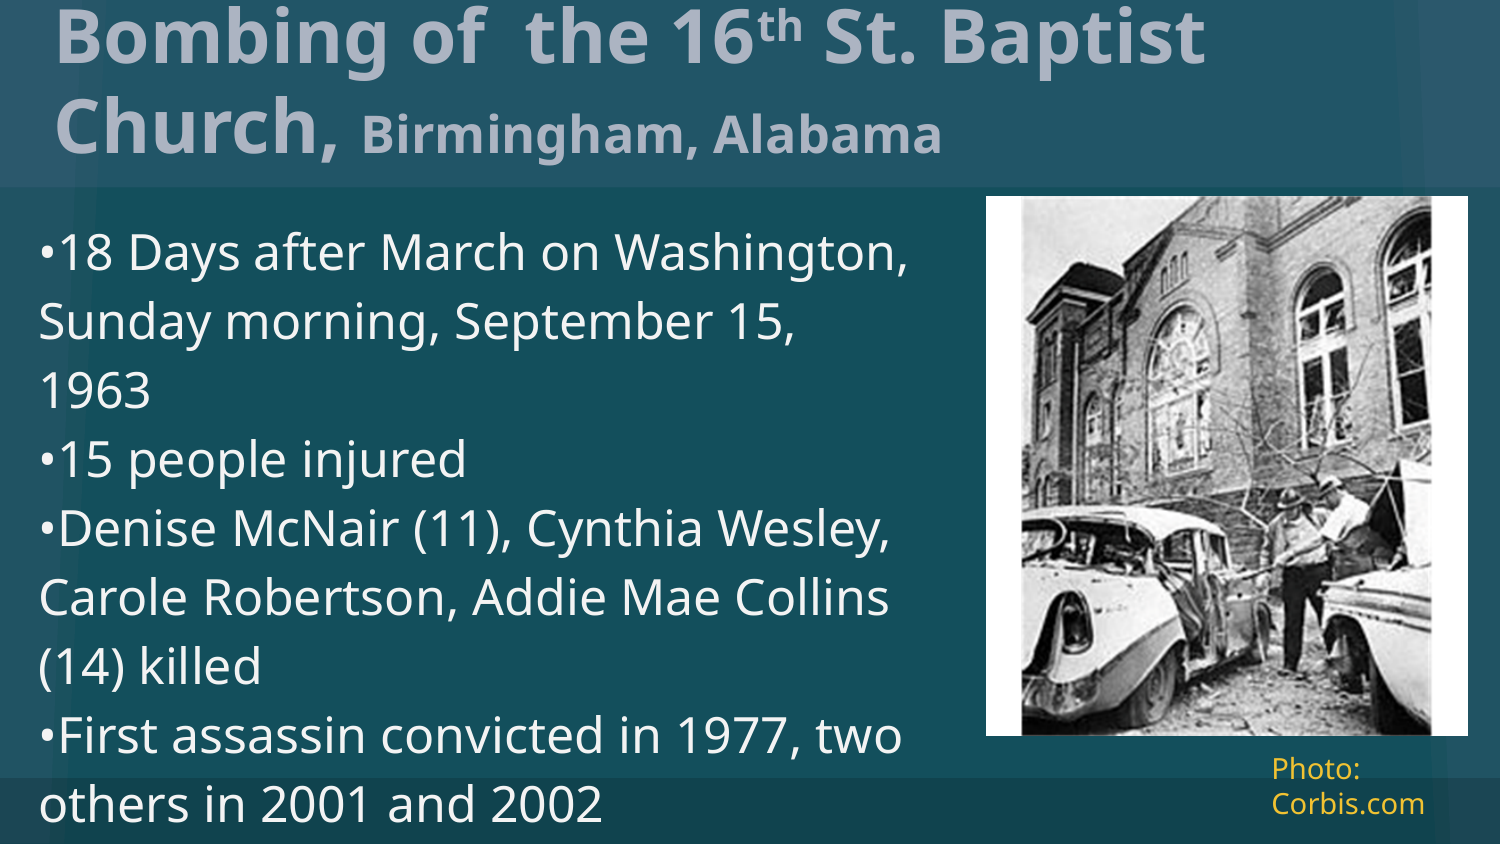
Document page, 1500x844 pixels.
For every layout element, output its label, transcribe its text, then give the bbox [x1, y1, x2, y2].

text_box Photo: Corbis.com [1256, 742, 1468, 775]
picture [985, 196, 1468, 736]
list •18 Days after March on Washington, Sunday morning, September 15, 1963 •15 people injured •Denise McNair (11), Cynthia Wesley, Carole Robertson, Addie Mae Collins (14) killed •First assassin convicted in 1977, two others in 2001 and 2002 [23, 196, 939, 808]
title Bombing of the 16th St. Baptist Church, Birmingham, Alabama [38, 43, 1389, 184]
